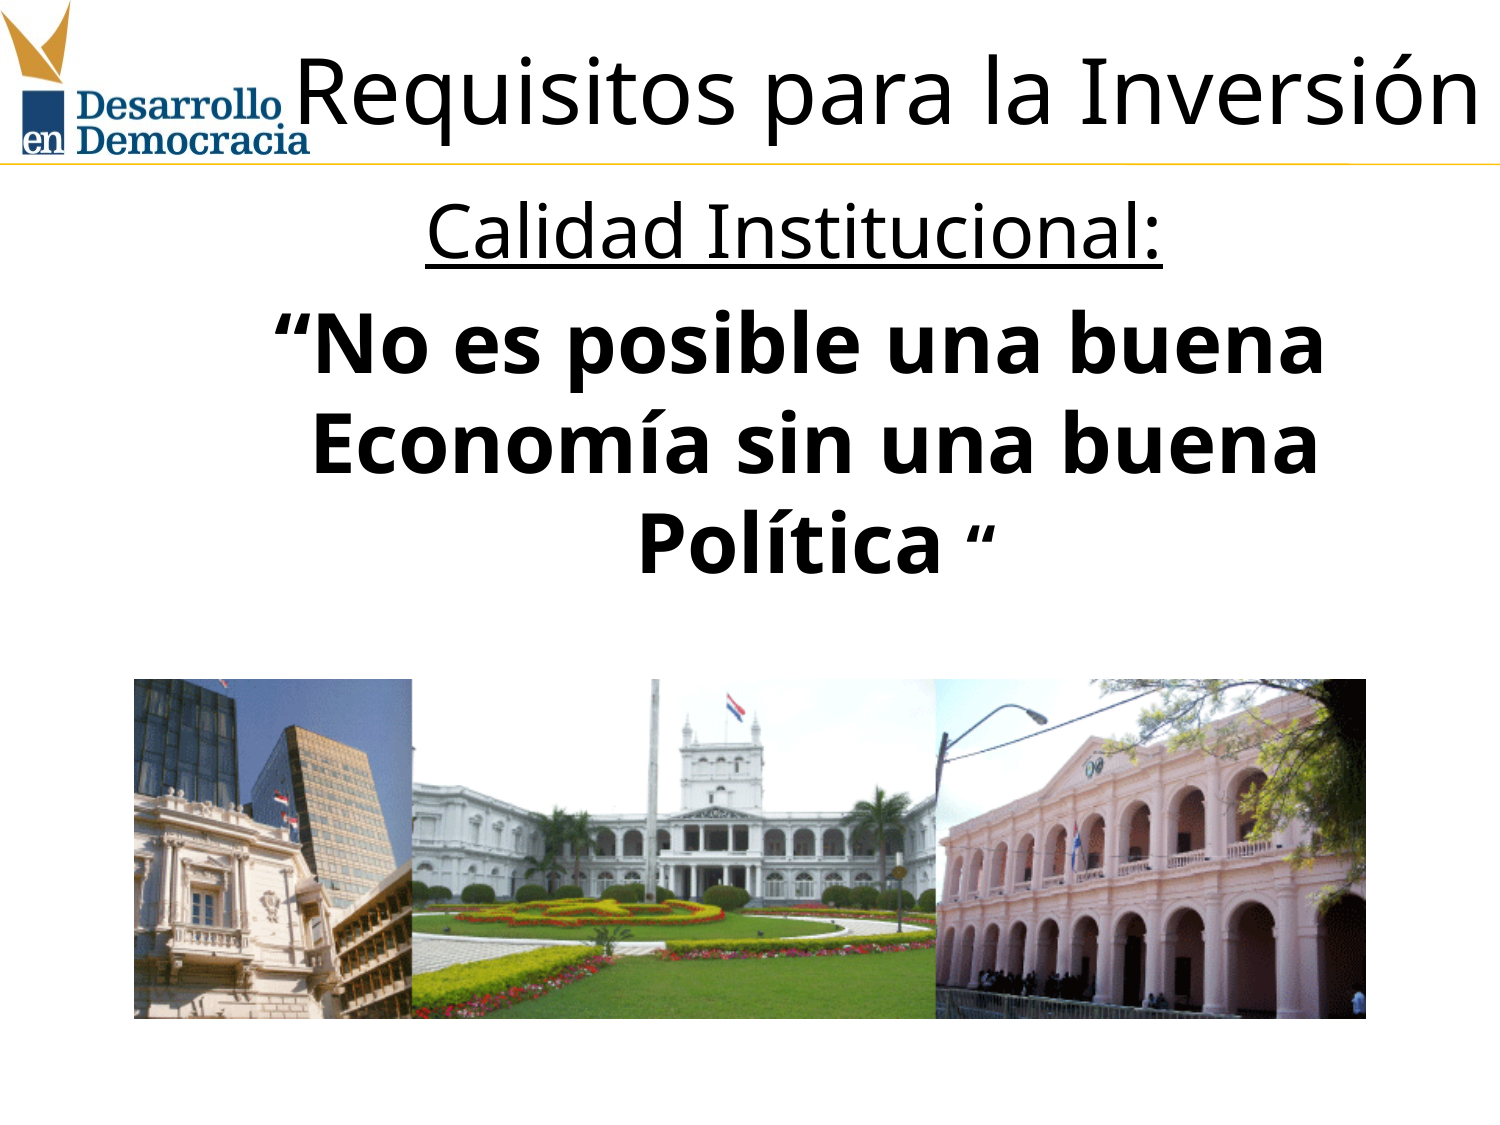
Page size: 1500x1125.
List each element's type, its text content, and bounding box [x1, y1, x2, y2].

picture [0, 0, 150, 155]
list Calidad Institucional: “No es posible una buena Economía sin una buena Política “ [0, 175, 1500, 1125]
picture [134, 679, 1366, 1019]
title Requisitos para la Inversión [150, 0, 1500, 175]
